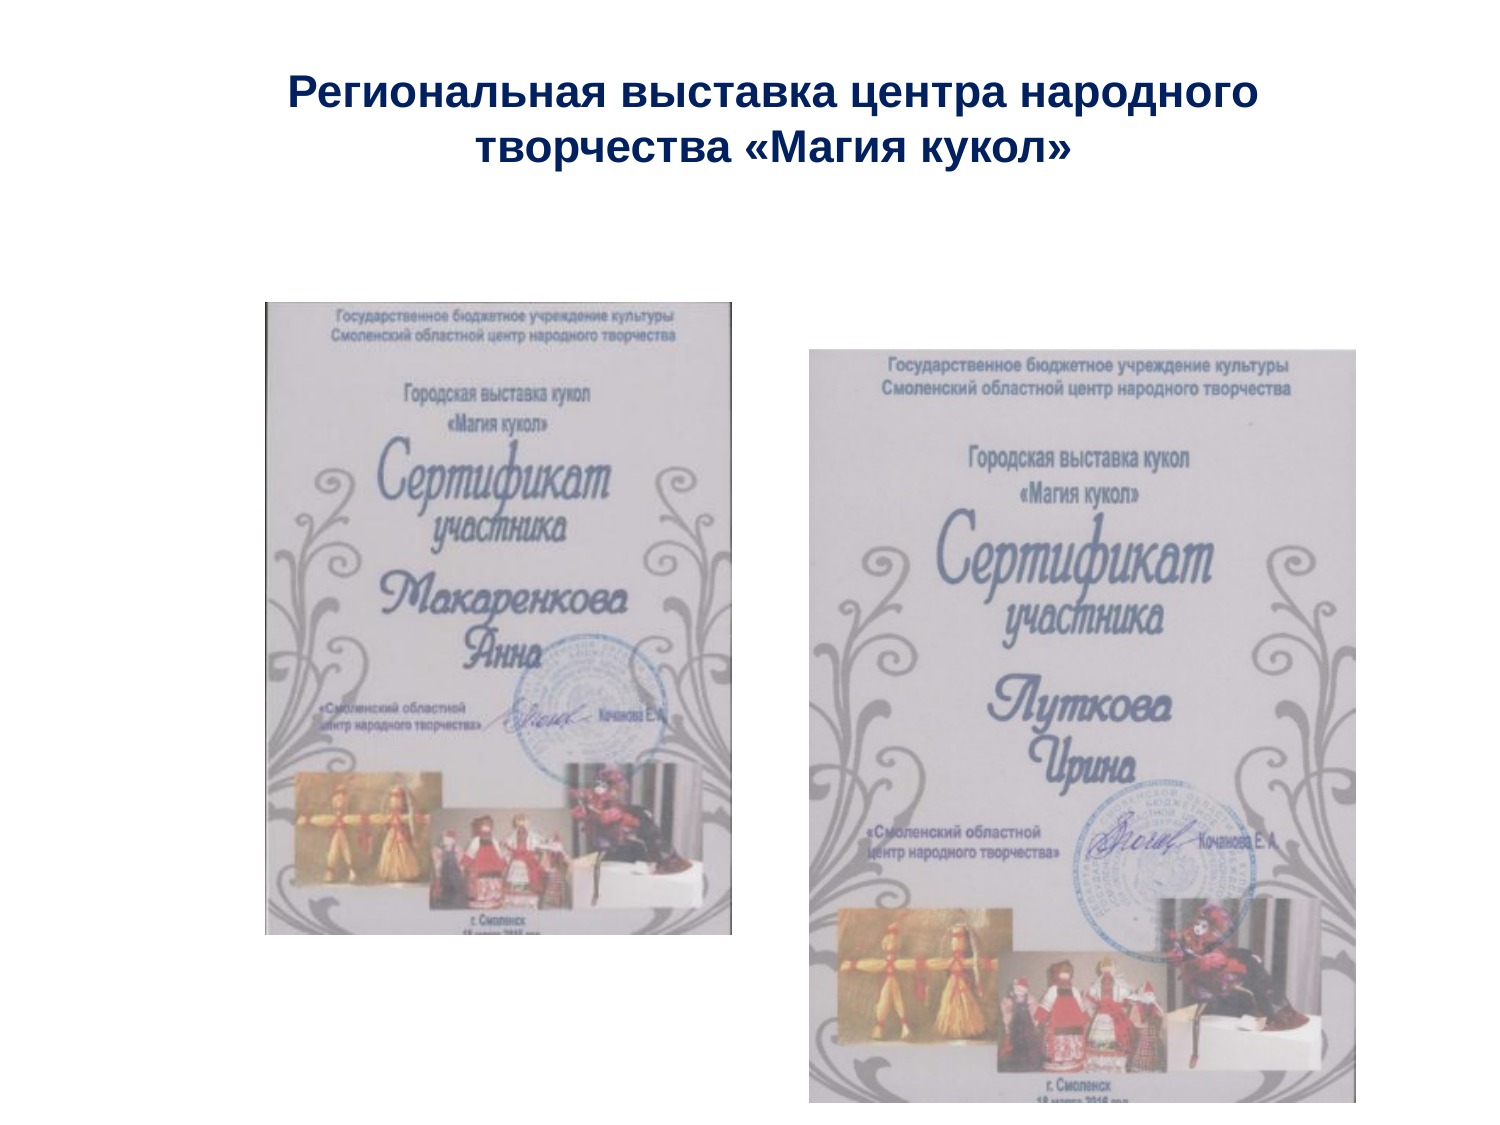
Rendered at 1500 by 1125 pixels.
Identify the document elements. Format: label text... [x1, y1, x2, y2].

text_box Региональная выставка центра народного творчества «Магия кукол» [206, 54, 1341, 180]
picture [265, 302, 732, 935]
picture [808, 349, 1357, 1103]
